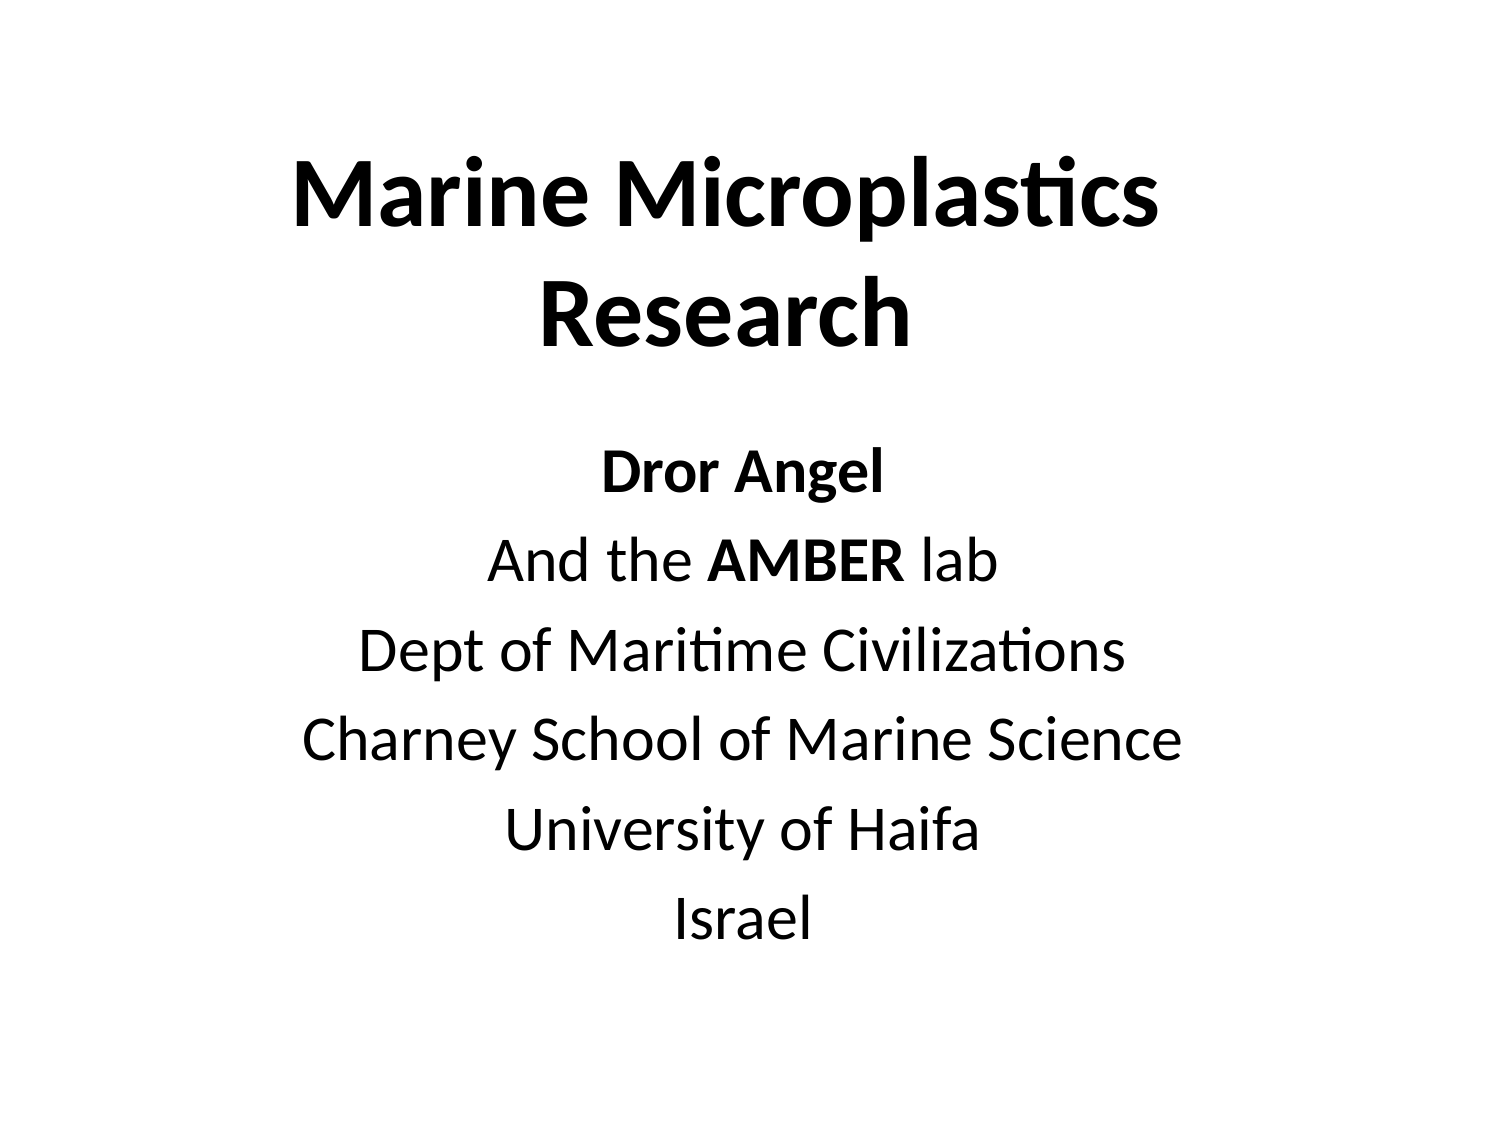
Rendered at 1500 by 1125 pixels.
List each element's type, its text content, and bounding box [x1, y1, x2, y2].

subtitle Dror Angel And the AMBER lab Dept of Maritime Civilizations Charney School of Marine Science University of Haifa Israel [194, 420, 1293, 965]
title Marine Microplastics Research [88, 125, 1364, 367]
